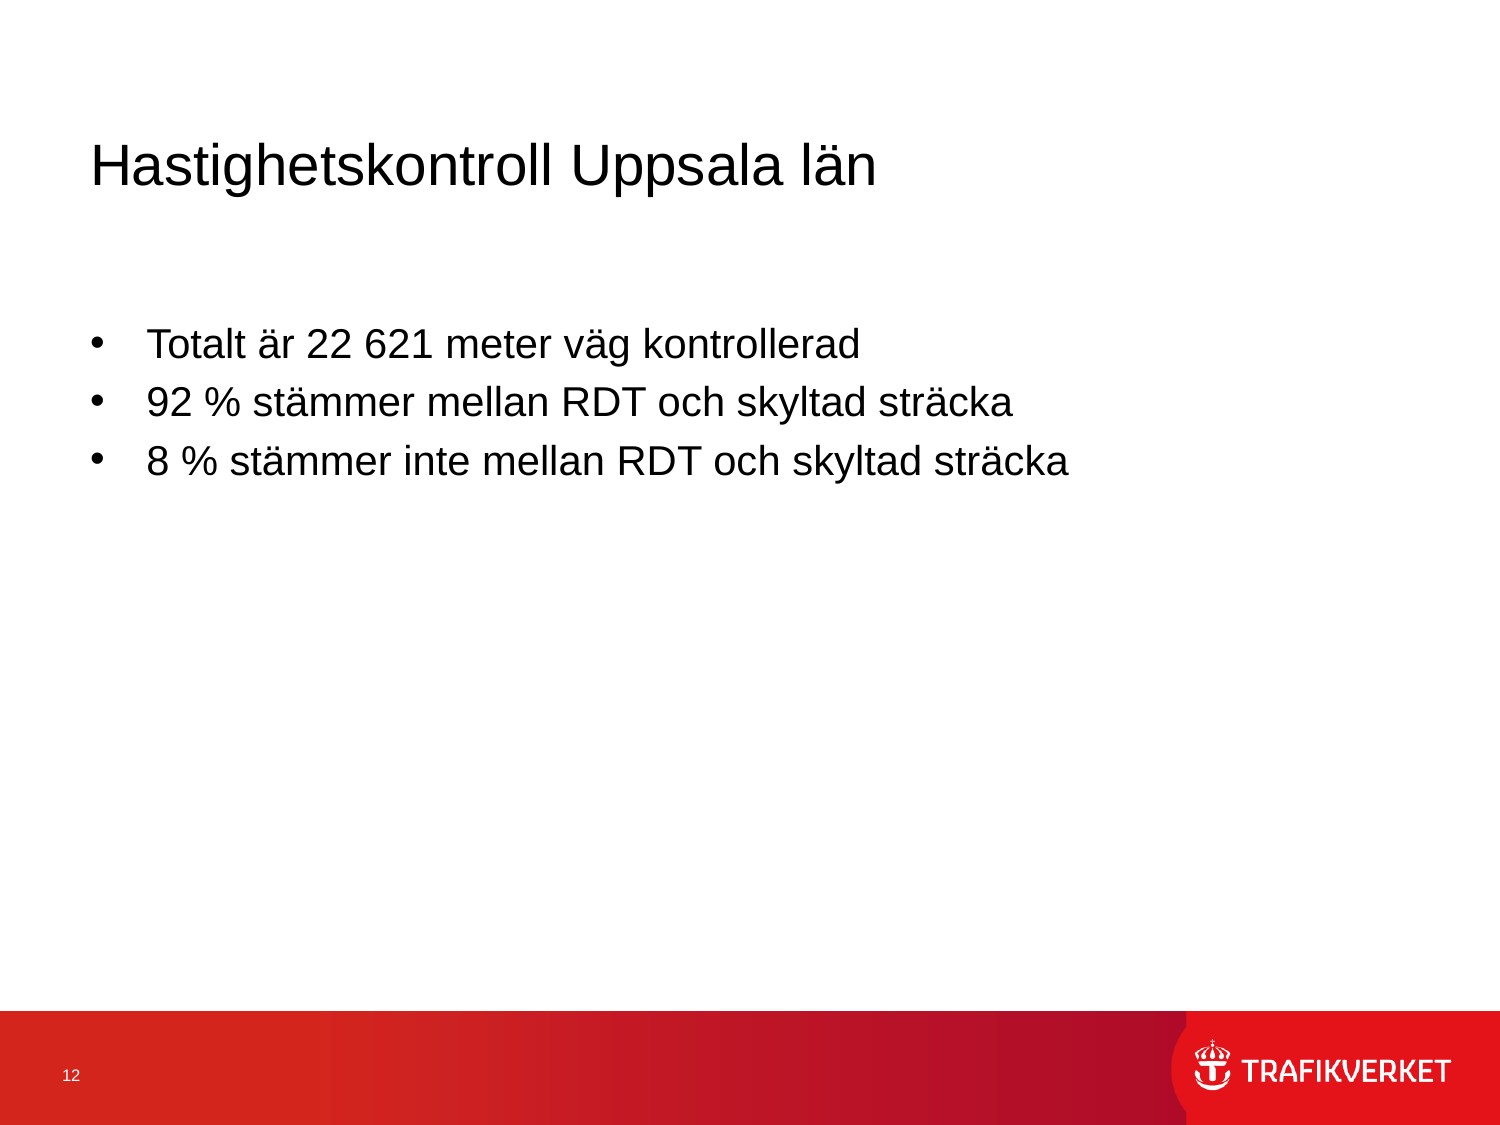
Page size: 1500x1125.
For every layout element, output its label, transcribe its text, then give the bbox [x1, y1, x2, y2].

picture [0, 1011, 1500, 1125]
title Hastighetskontroll Uppsala län [75, 67, 1425, 256]
list Totalt är 22 621 meter väg kontrollerad 92 % stämmer mellan RDT och skyltad sträcka 8 % stämmer inte mellan RDT och skyltad sträcka [75, 309, 1425, 983]
